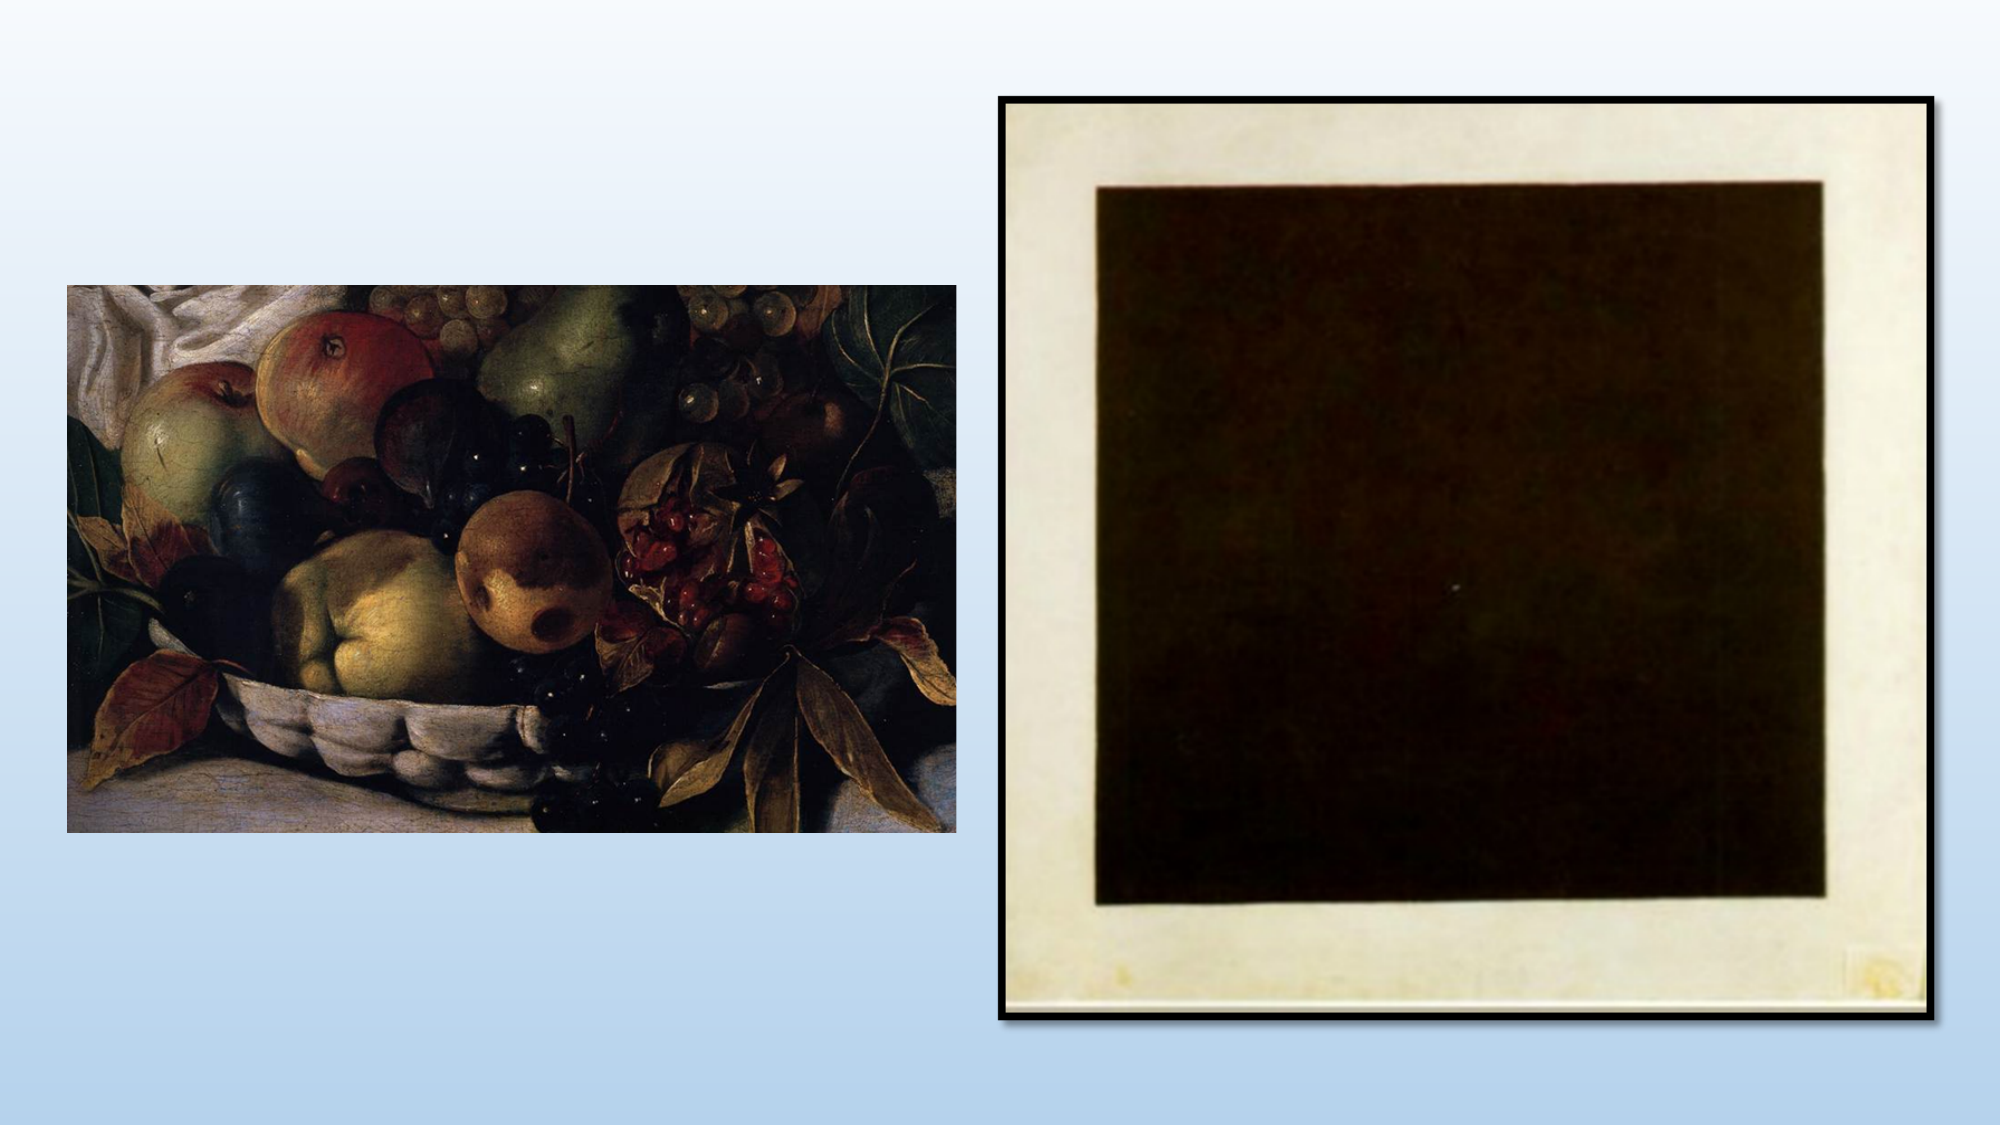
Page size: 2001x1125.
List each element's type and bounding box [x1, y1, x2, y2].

picture [31, 285, 957, 901]
list [993, 91, 1951, 1037]
